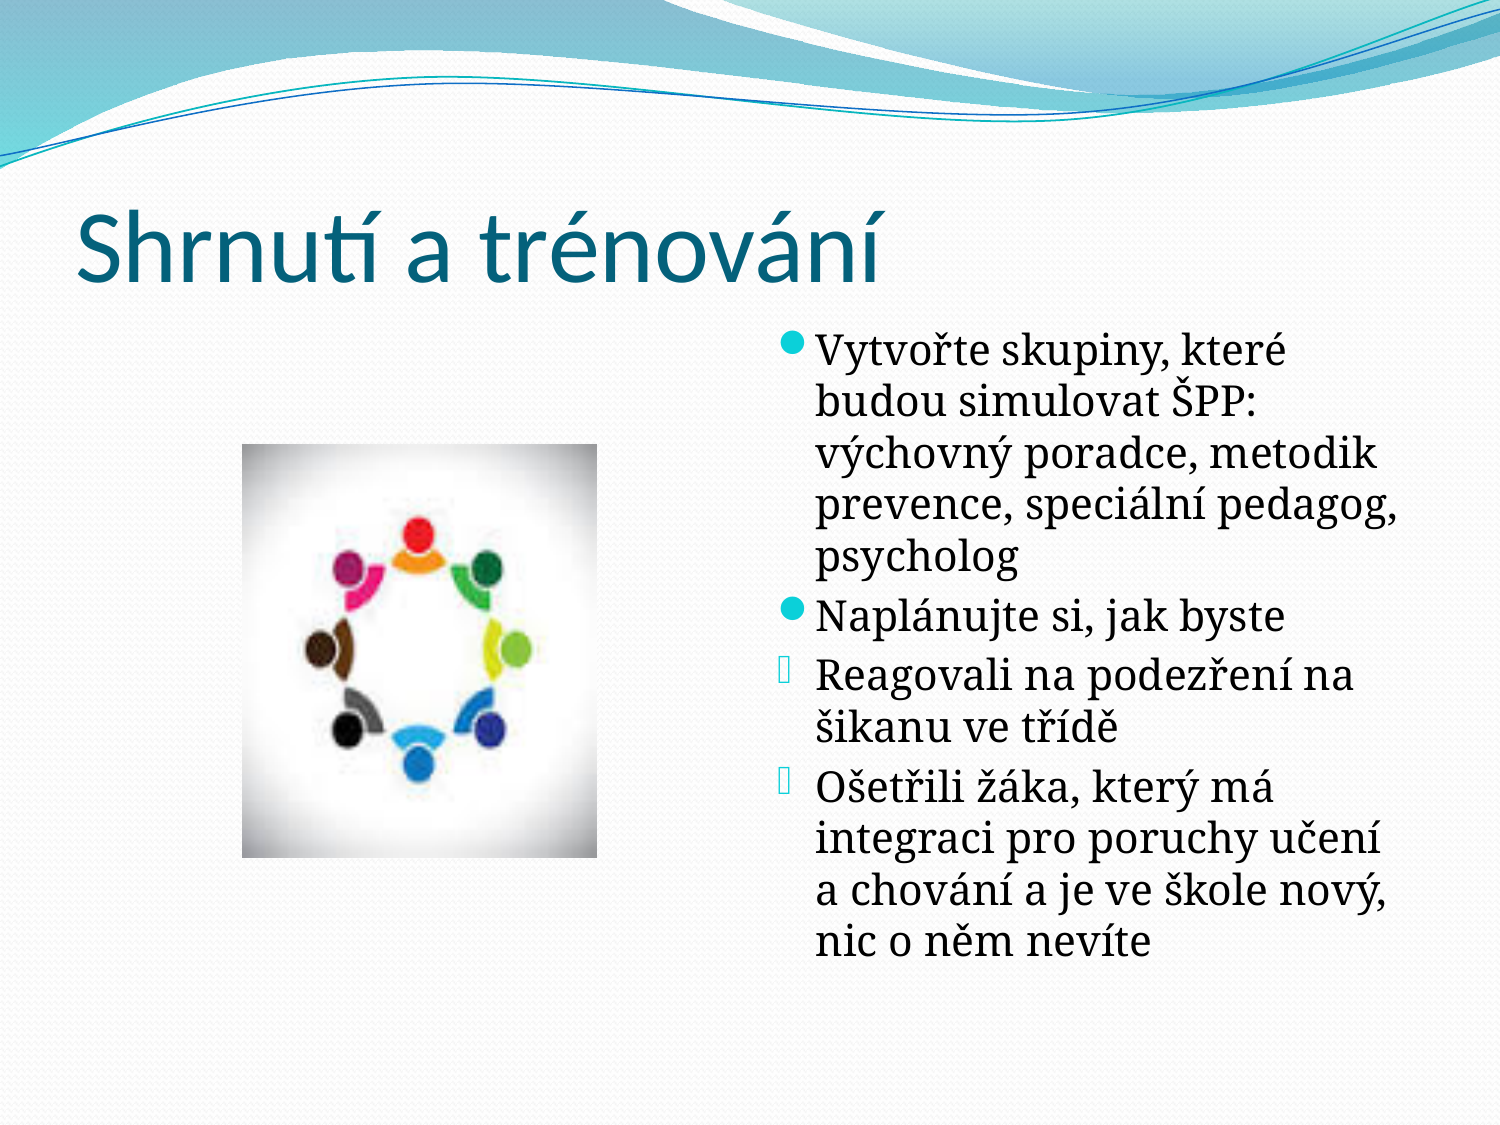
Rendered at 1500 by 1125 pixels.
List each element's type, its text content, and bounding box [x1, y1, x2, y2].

title Shrnutí a trénování [75, 115, 1425, 303]
list Vytvořte skupiny, které budou simulovat ŠPP: výchovný poradce, metodik prevence, speciální pedagog, psycholog Naplánujte si, jak byste Reagovali na podezření na šikanu ve třídě Ošetřili žáka, který má integraci pro poruchy učení a chování a je ve škole nový, nic o něm nevíte [762, 314, 1425, 1043]
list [241, 444, 597, 859]
